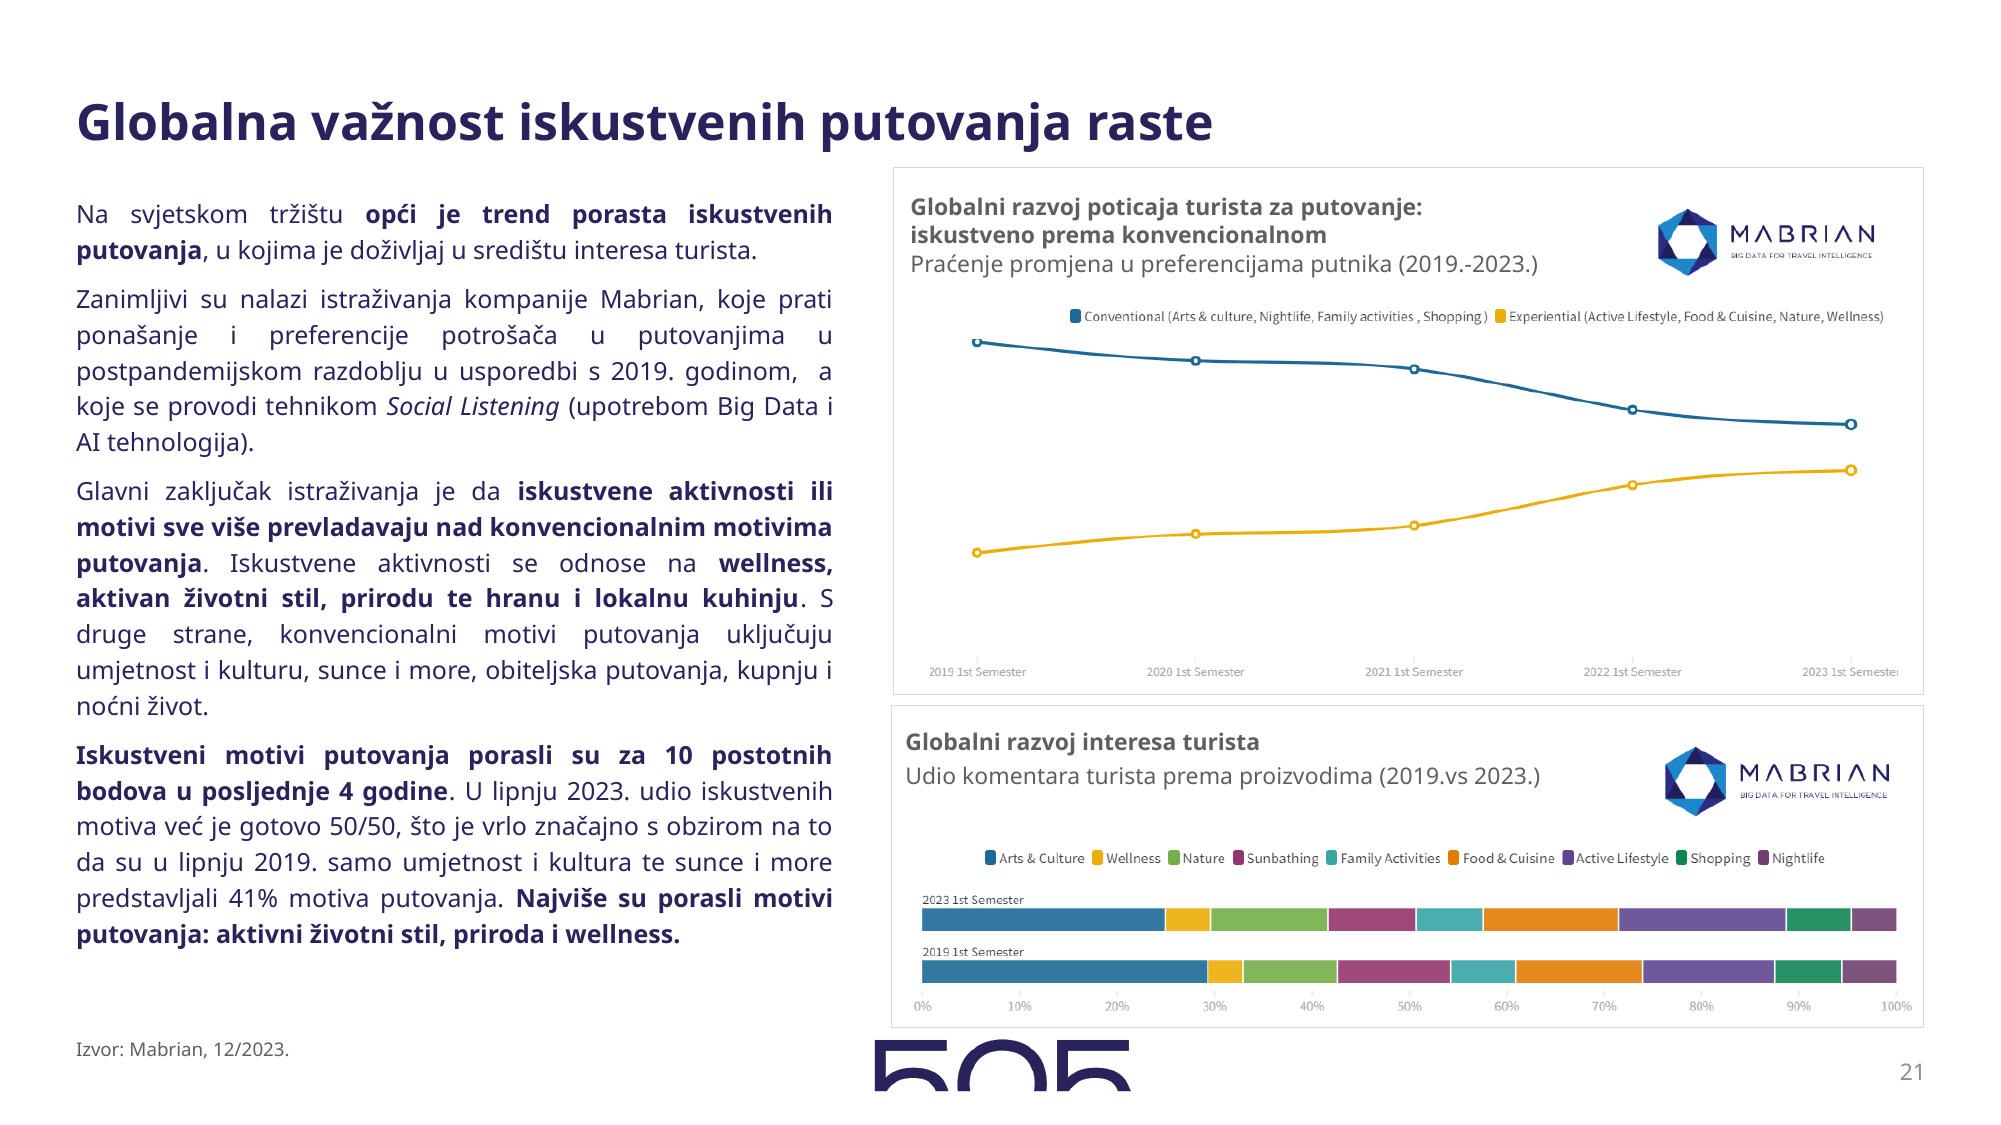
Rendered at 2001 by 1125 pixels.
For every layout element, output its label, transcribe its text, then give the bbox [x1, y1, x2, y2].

slide_number 21 [1476, 1042, 1927, 1103]
title Globalna važnost iskustvenih putovanja raste [76, 83, 1877, 157]
text_box Na svjetskom tržištu opći je trend porasta iskustvenih putovanja, u kojima je doživljaj u središtu interesa turista. Zanimljivi su nalazi istraživanja kompanije Mabrian, koje prati ponašanje i preferencije potrošača u putovanjima u postpandemijskom razdoblju u usporedbi s 2019. godinom, a koje se provodi tehnikom Social Listening (upotrebom Big Data i AI tehnologija). Glavni zaključak istraživanja je da iskustvene aktivnosti ili motivi sve više prevladavaju nad konvencionalnim motivima putovanja. Iskustvene aktivnosti se odnose na wellness, aktivan životni stil, prirodu te hranu i lokalnu kuhinju. S druge strane, konvencionalni motivi putovanja uključuju umjetnost i kulturu, sunce i more, obiteljska putovanja, kupnju i noćni život. Iskustveni motivi putovanja porasli su za 10 postotnih bodova u posljednje 4 godine. U lipnju 2023. udio iskustvenih motiva već je gotovo 50/50, što je vrlo značajno s obzirom na to da su u lipnju 2019. samo umjetnost i kultura te sunce i more predstavljali 41% motiva putovanja. Najviše su porasli motivi putovanja: aktivni životni stil, priroda i wellness. [76, 185, 849, 1026]
text_box Izvor: Mabrian, 12/2023. [76, 1025, 800, 1086]
picture [890, 705, 1924, 1028]
picture [893, 167, 1924, 695]
picture [872, 1031, 1131, 1099]
